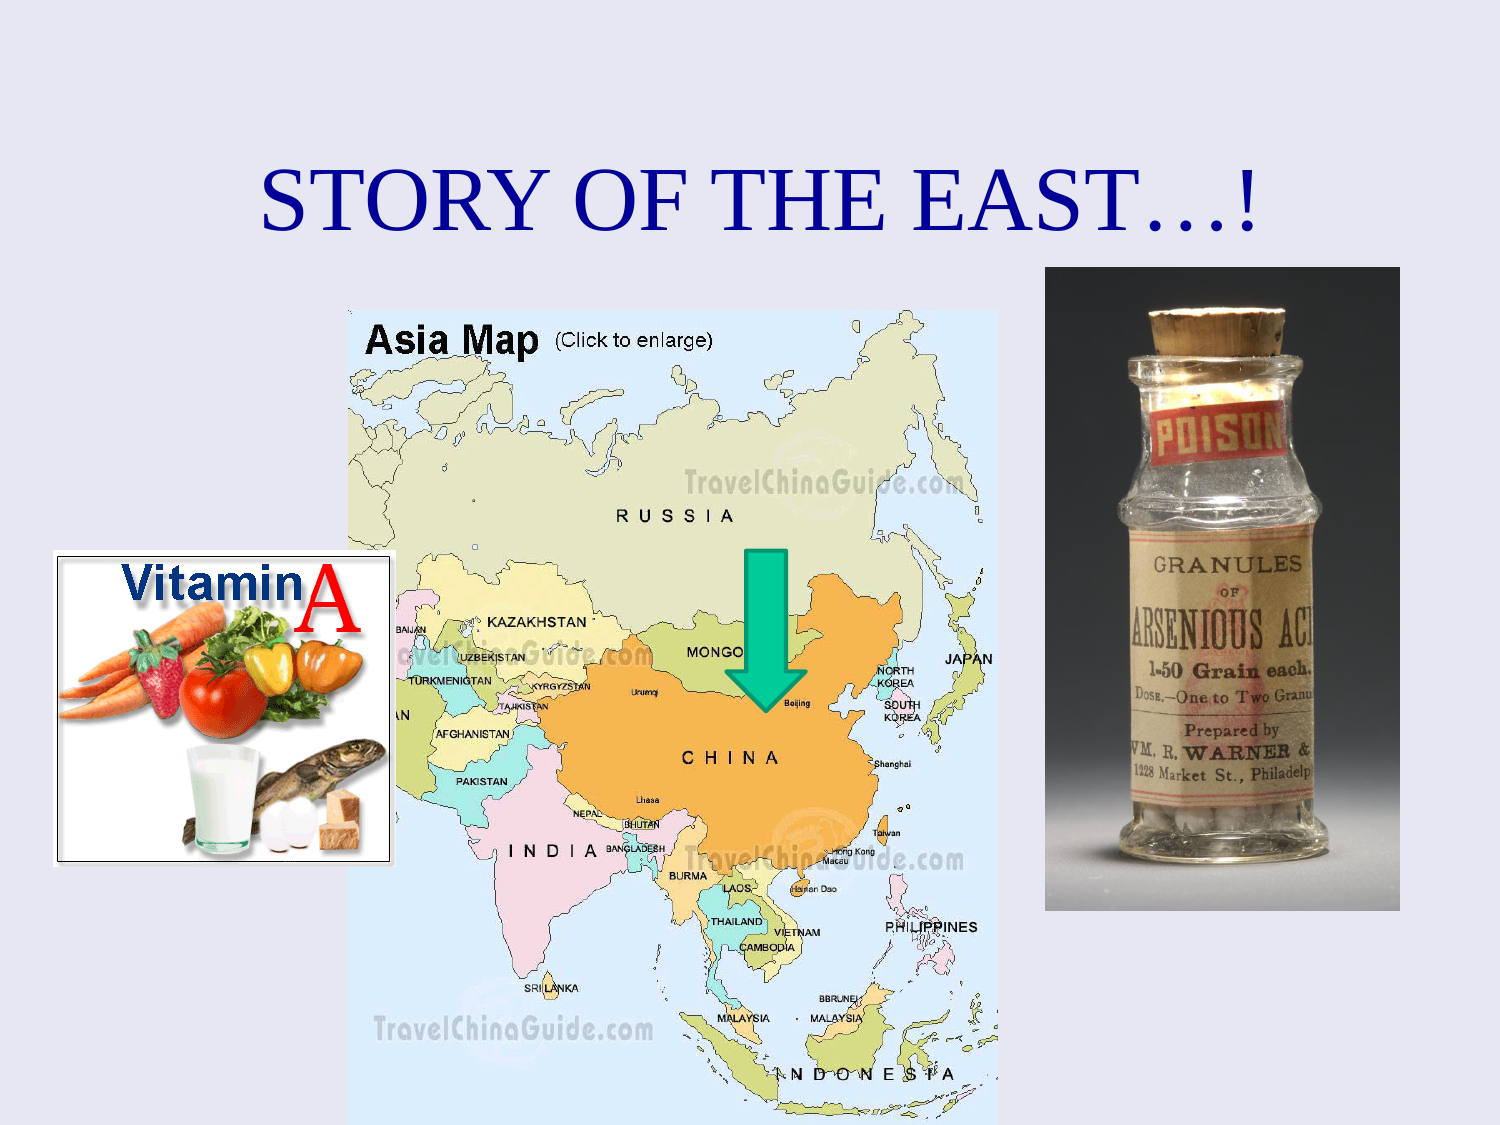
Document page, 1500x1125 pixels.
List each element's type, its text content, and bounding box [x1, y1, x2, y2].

title STORY OF THE EAST…! [112, 99, 1388, 288]
picture [1045, 266, 1400, 911]
picture [52, 310, 999, 1125]
